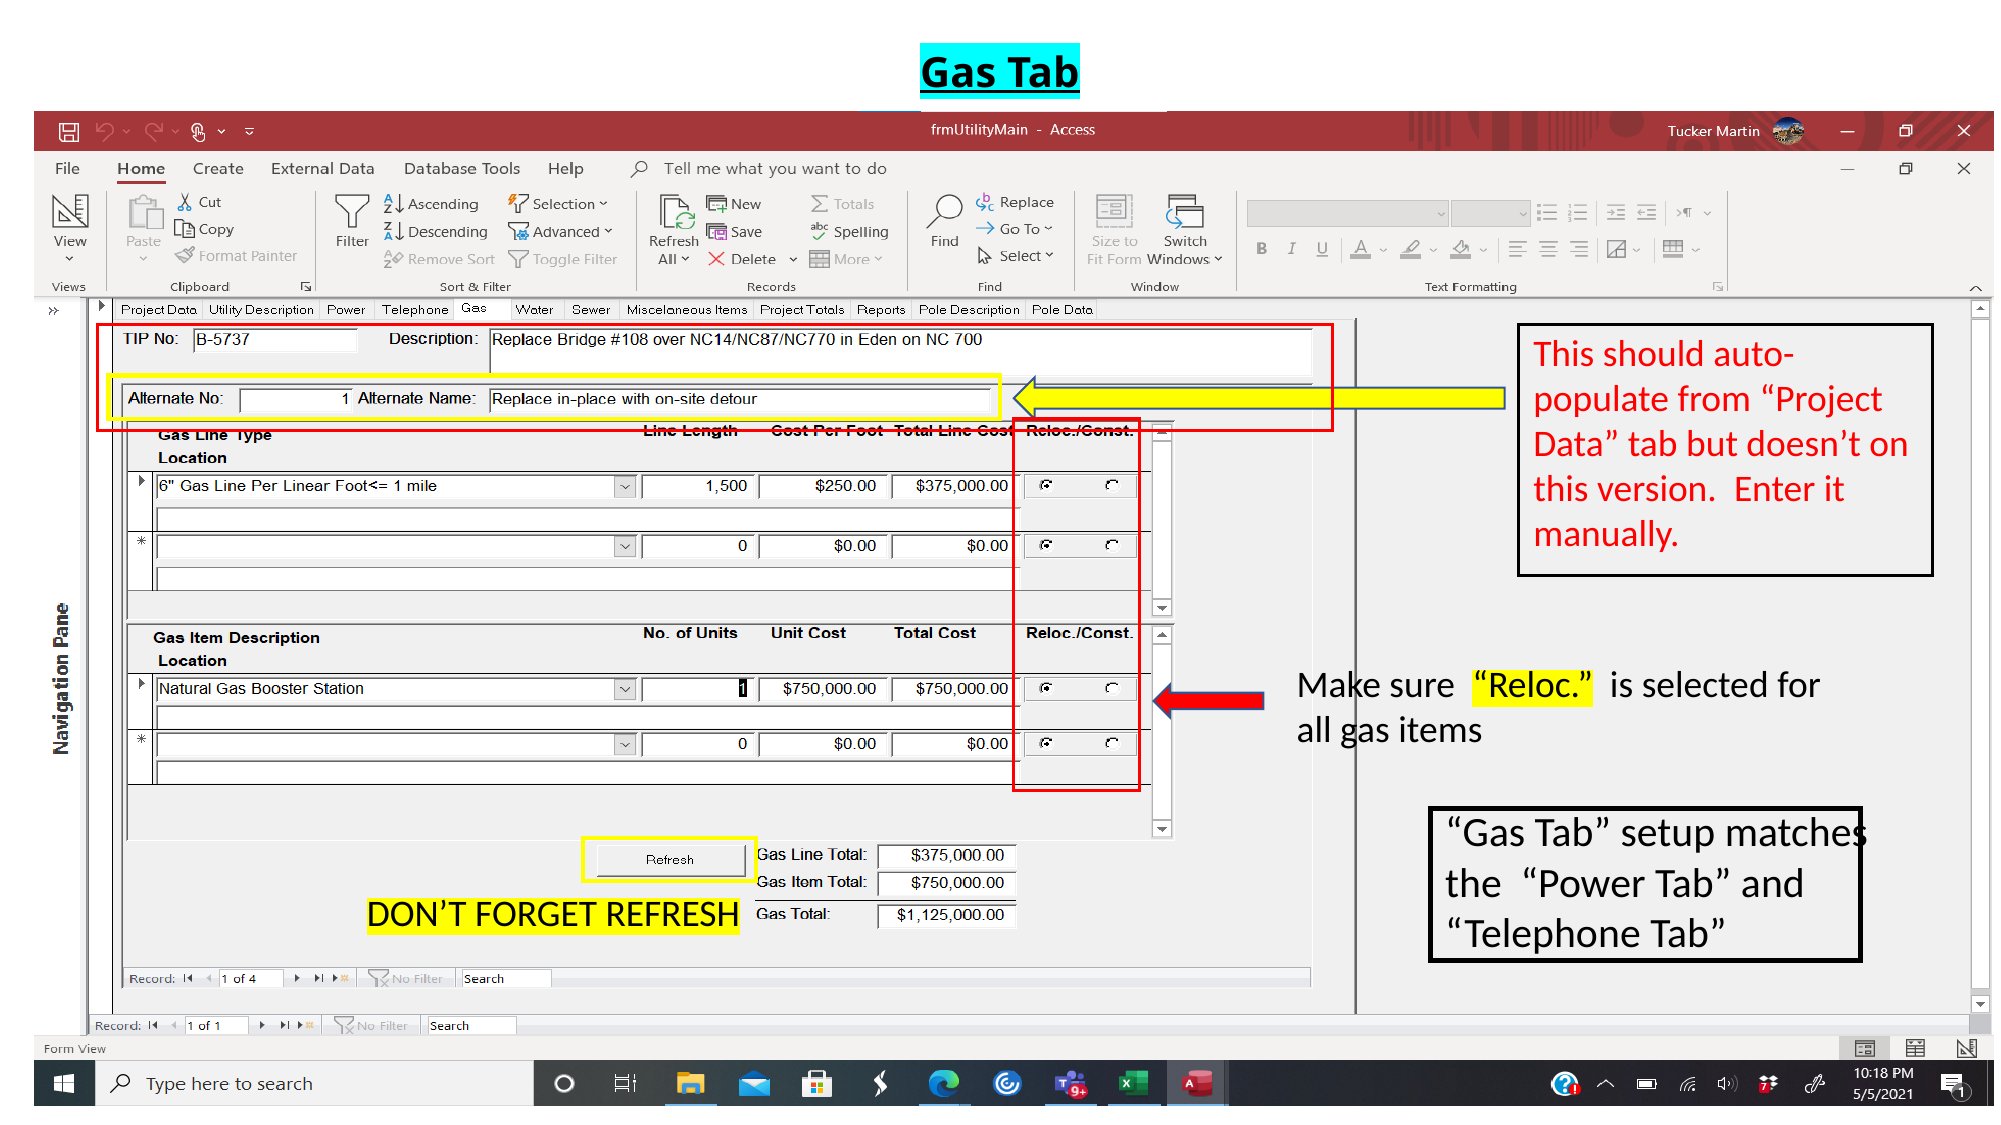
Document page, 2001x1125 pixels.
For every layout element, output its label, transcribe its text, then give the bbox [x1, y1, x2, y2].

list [34, 111, 1994, 1106]
title Gas Tab [137, 35, 1863, 111]
